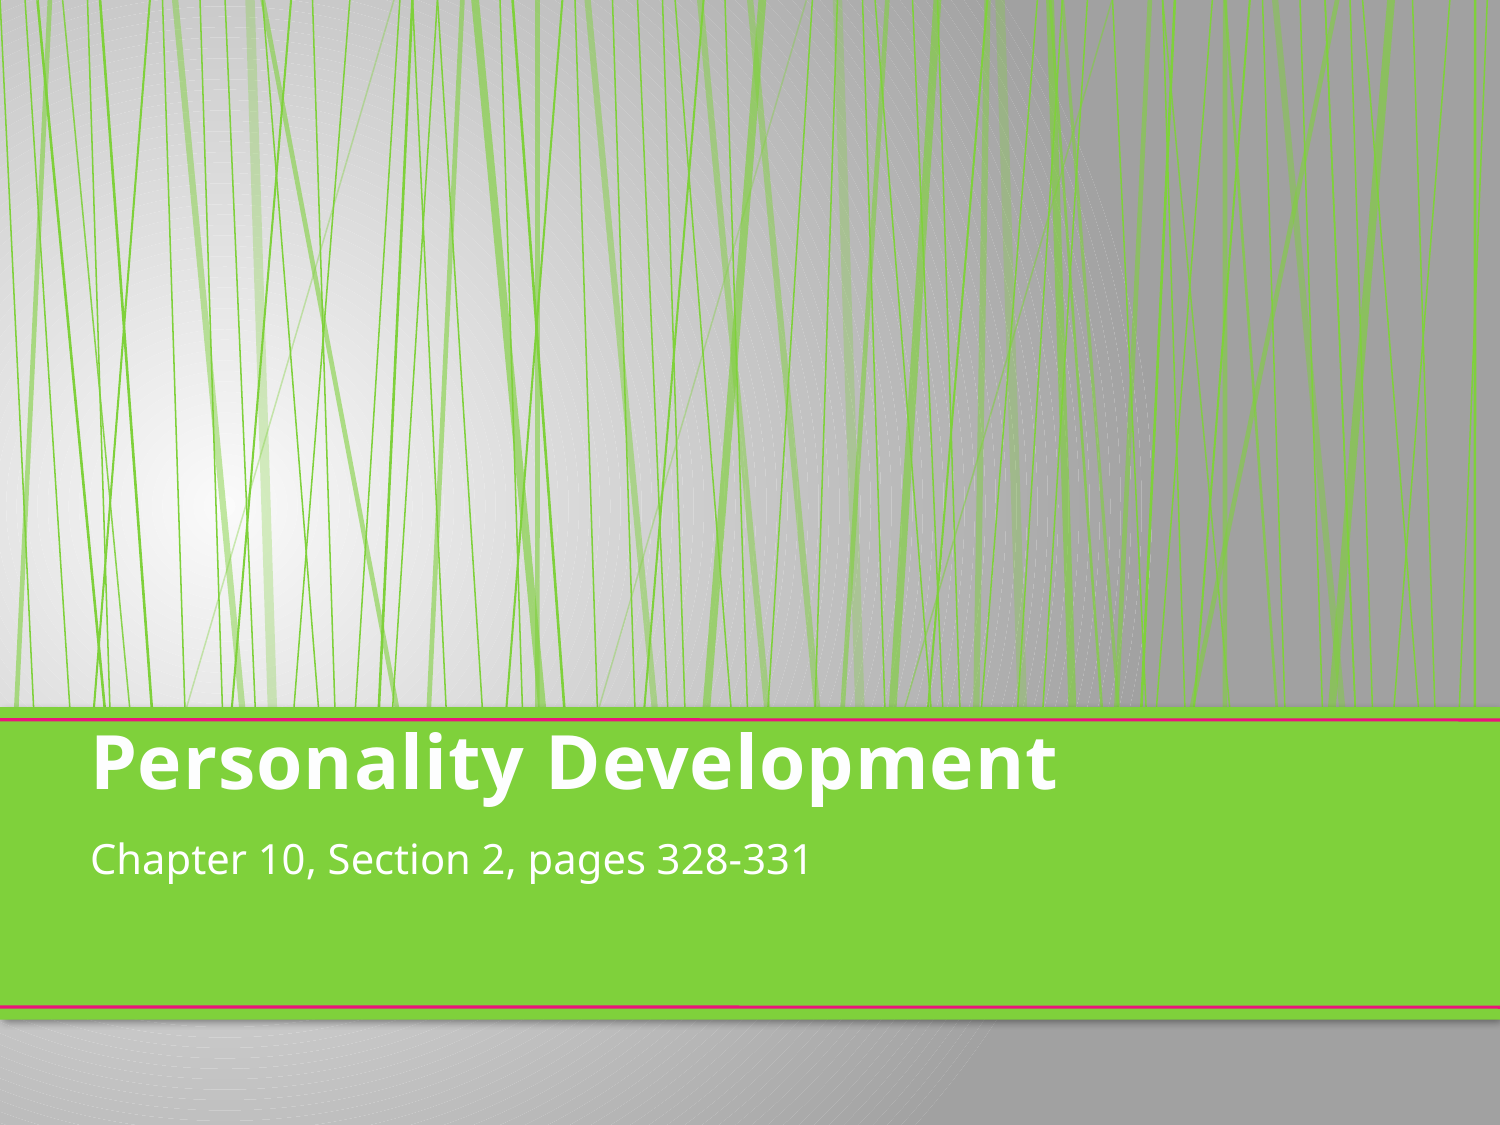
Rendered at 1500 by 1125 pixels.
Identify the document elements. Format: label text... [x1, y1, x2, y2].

list Chapter 10, Section 2, pages 328-331 [75, 825, 1438, 991]
title Personality Development [75, 624, 1438, 813]
